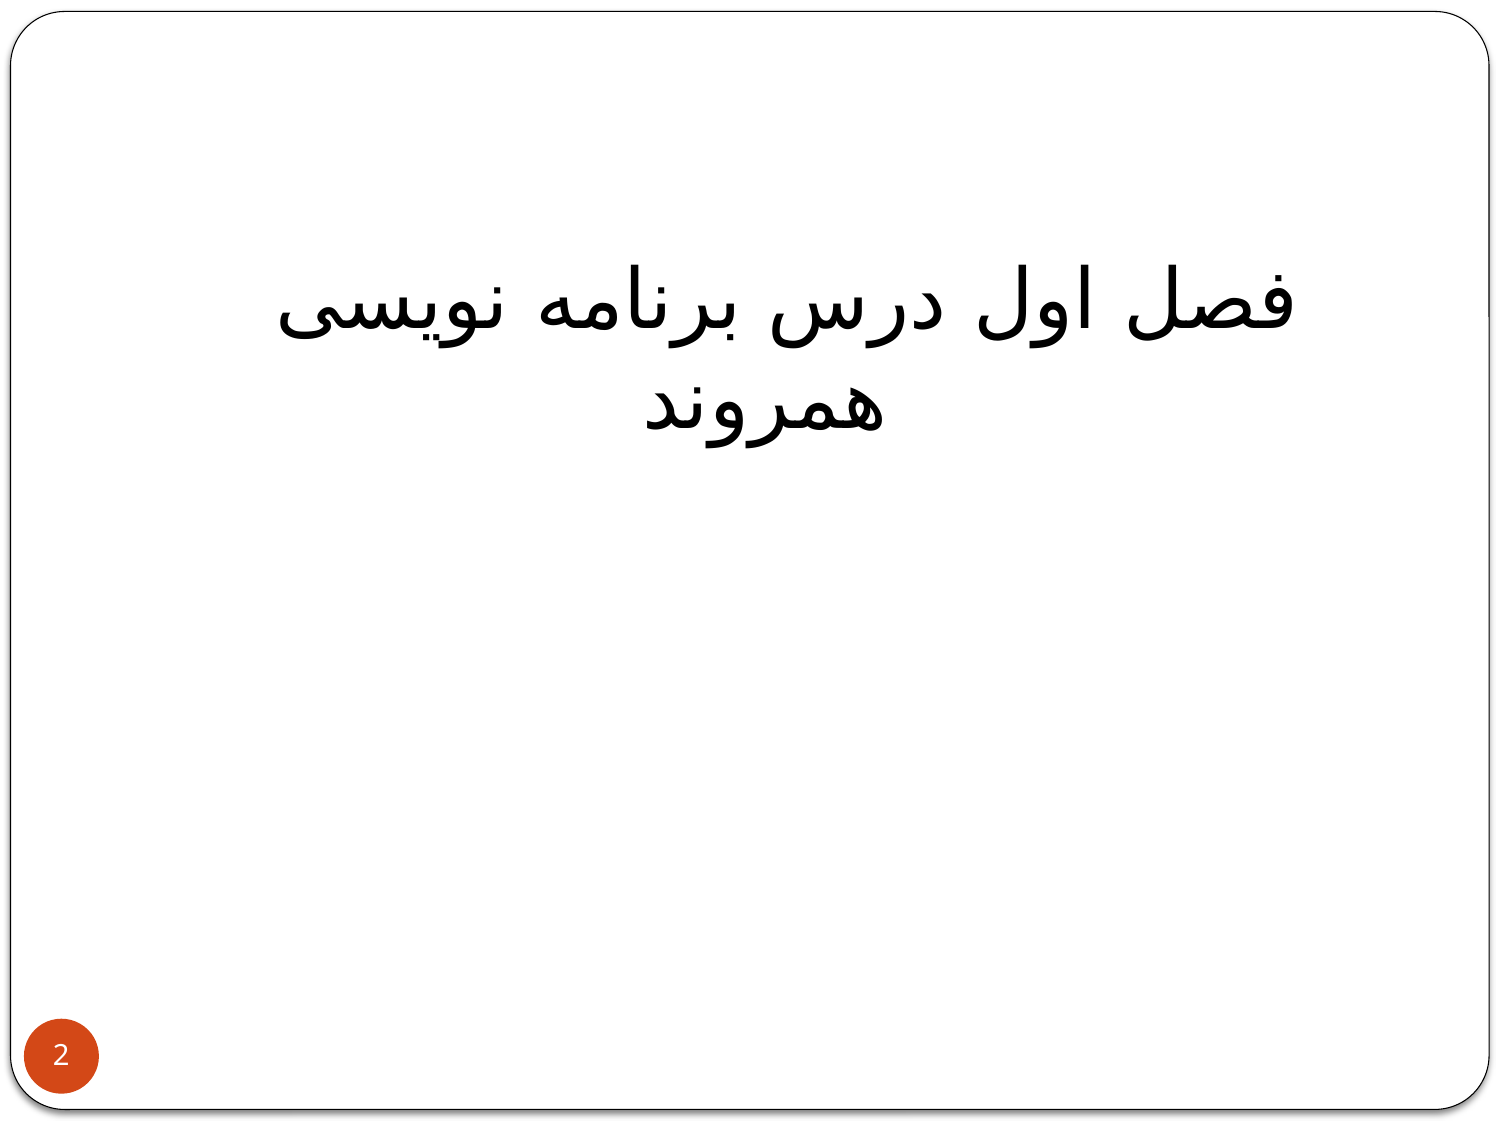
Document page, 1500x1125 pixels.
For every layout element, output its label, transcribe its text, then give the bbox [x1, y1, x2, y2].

list فصل اول درس برنامه نویسی همروند [150, 237, 1425, 988]
slide_number 2 [23, 1018, 99, 1094]
